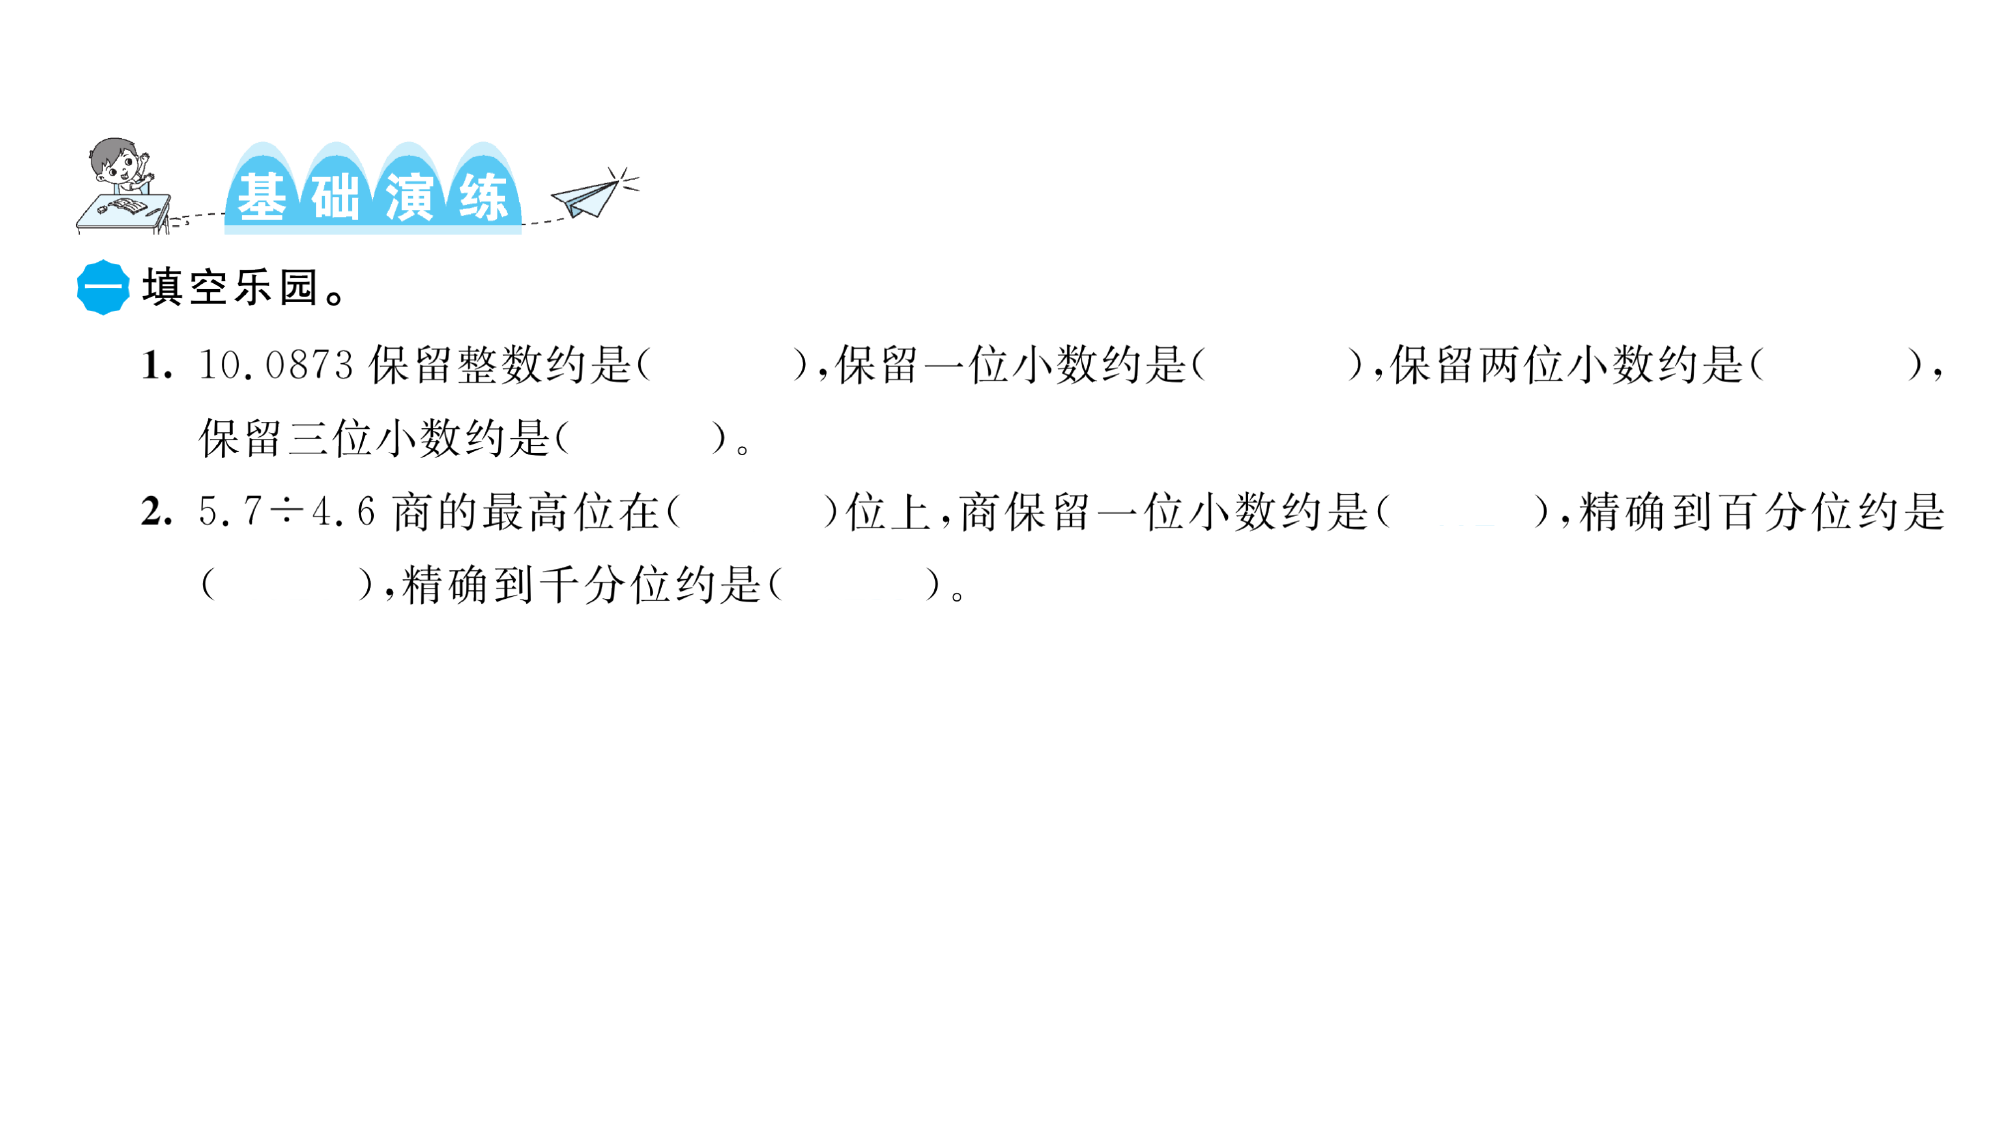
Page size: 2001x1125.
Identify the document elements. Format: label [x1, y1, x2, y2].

picture [72, 120, 1963, 617]
